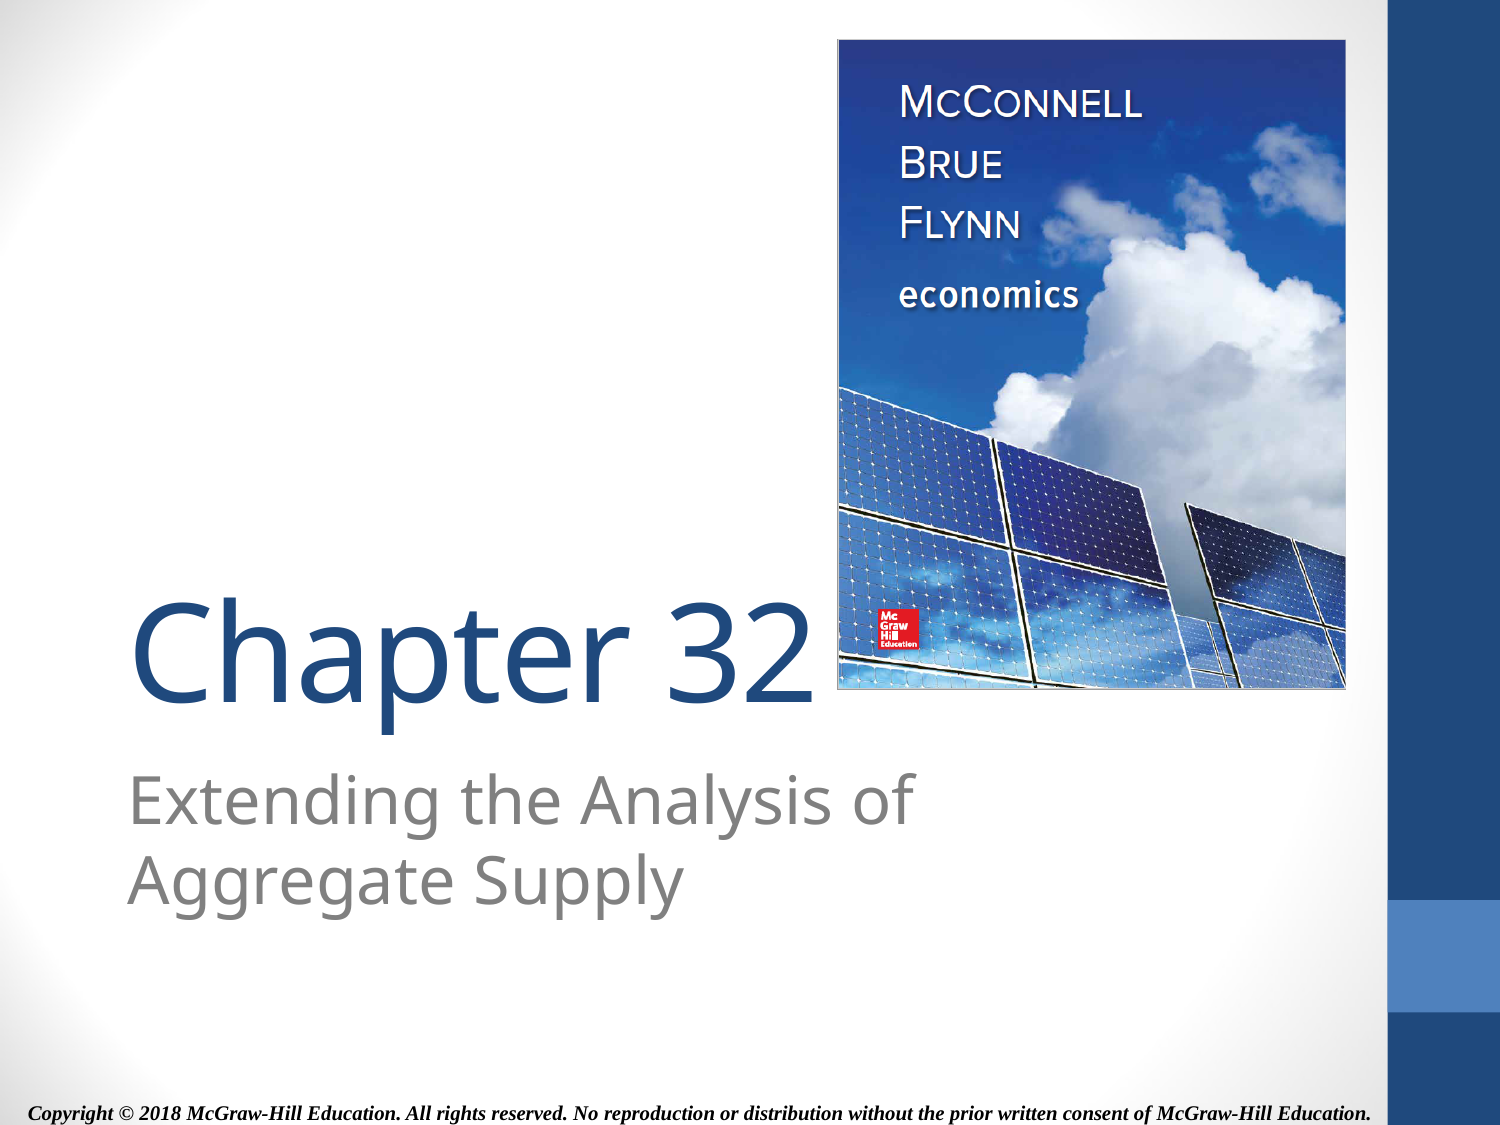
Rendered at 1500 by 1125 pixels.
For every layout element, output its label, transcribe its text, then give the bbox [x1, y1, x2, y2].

picture [0, 0, 1387, 1125]
title Chapter 32 [112, 312, 1350, 738]
subtitle Extending the Analysis of Aggregate Supply [112, 750, 1173, 925]
